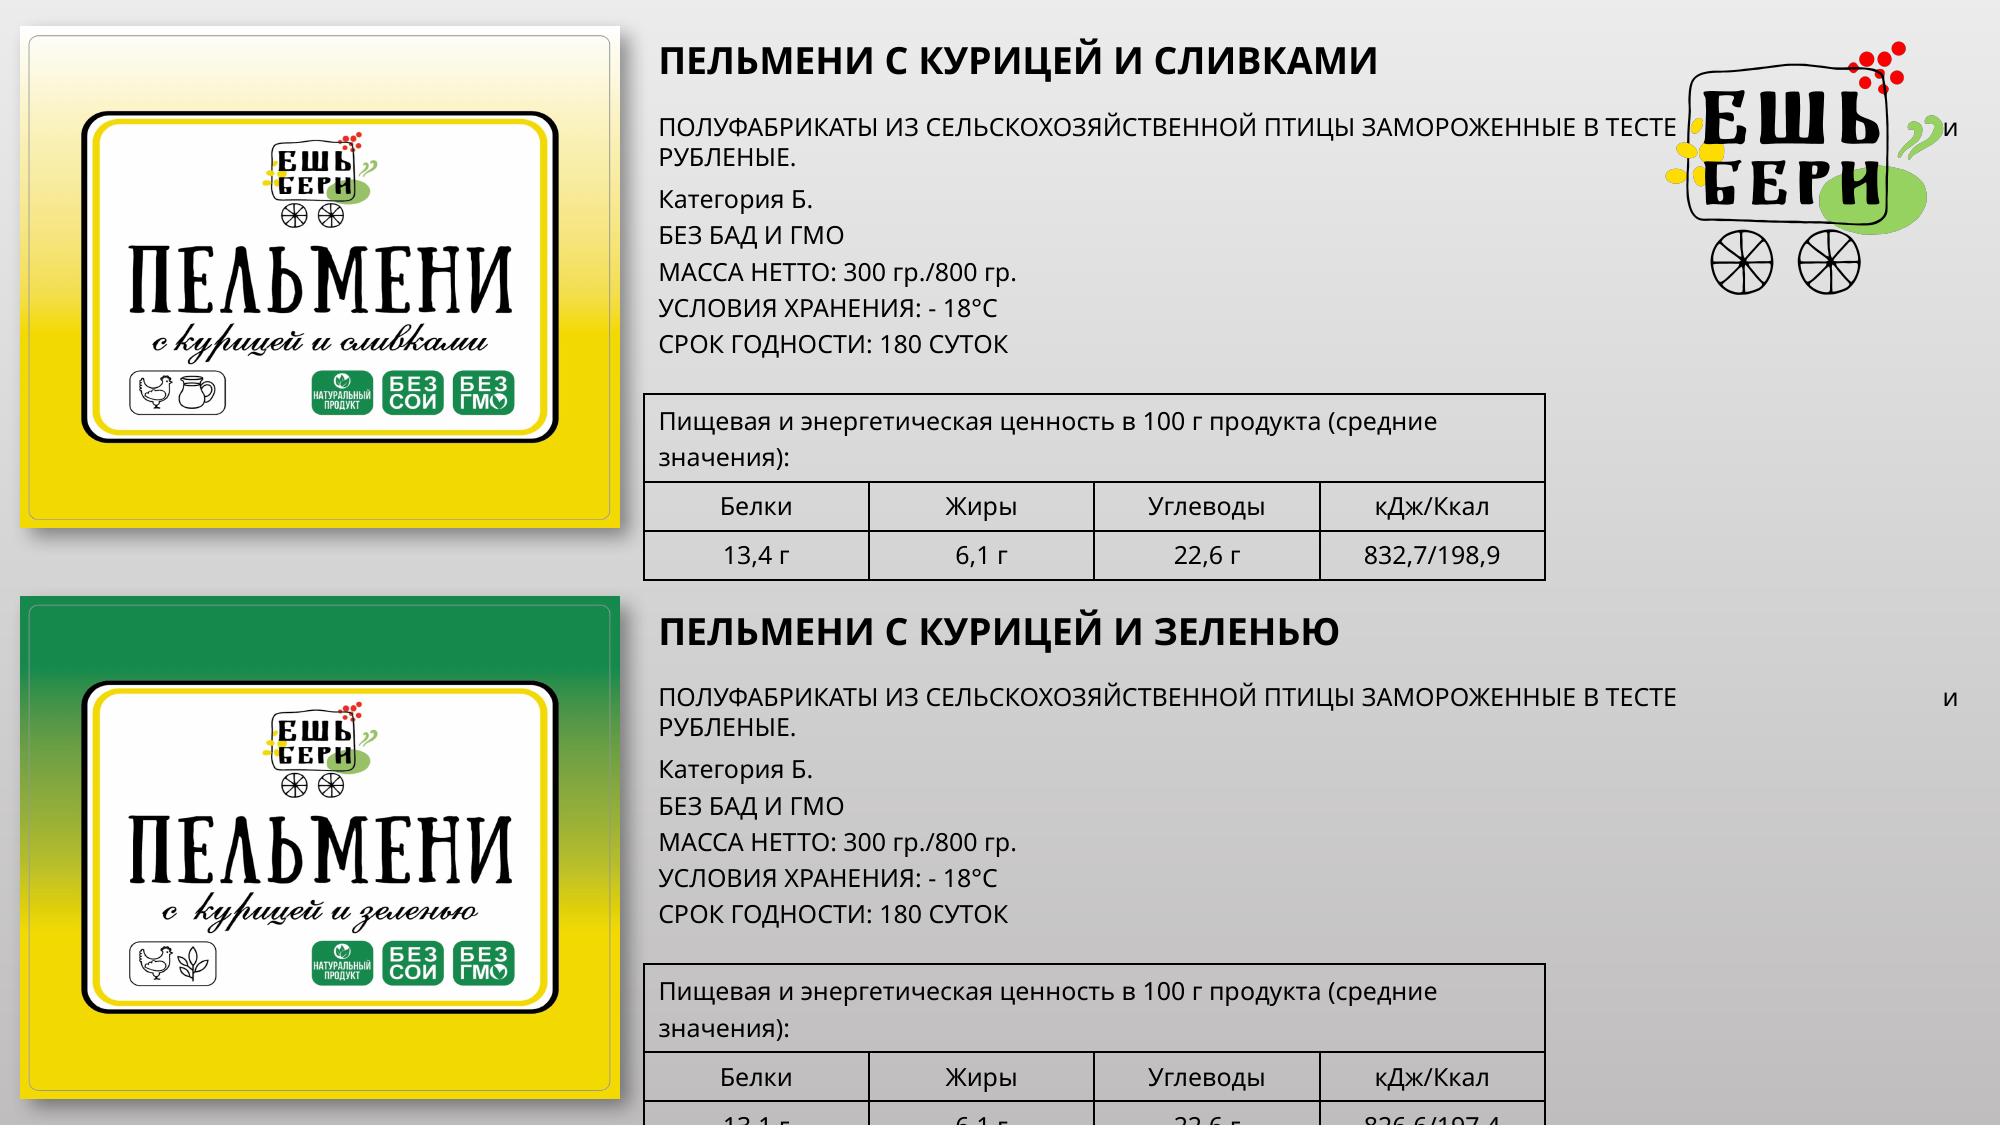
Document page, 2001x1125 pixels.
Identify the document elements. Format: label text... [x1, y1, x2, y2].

text_box ПЕЛЬМЕНИ С КУРИЦЕЙ И ЗЕЛЕНЬЮ ПОЛУФАБРИКАТЫ ИЗ СЕЛЬСКОХОЗЯЙСТВЕННОЙ ПТИЦЫ ЗАМОРОЖЕННЫЕ В ТЕСТЕ и РУБЛЕНЫЕ. Категория Б. БЕЗ БАД И ГМО МАССА НЕТТО: 300 гр./800 гр. УСЛОВИЯ ХРАНЕНИЯ: - 18°С СРОК ГОДНОСТИ: 180 СУТОК [643, 596, 1979, 1099]
picture [20, 596, 620, 1099]
table_cell кДж/Ккал [1321, 1053, 1544, 1100]
table_cell 826,6/197,4 [1321, 1102, 1544, 1125]
table_cell Жиры [870, 483, 1093, 530]
table_cell Углеводы [1095, 1053, 1319, 1100]
text_box ПЕЛЬМЕНИ С КУРИЦЕЙ И СЛИВКАМИ ПОЛУФАБРИКАТЫ ИЗ СЕЛЬСКОХОЗЯЙСТВЕННОЙ ПТИЦЫ ЗАМОРОЖЕННЫЕ В ТЕСТЕ и РУБЛЕНЫЕ. Категория Б. БЕЗ БАД И ГМО МАССА НЕТТО: 300 гр./800 гр. УСЛОВИЯ ХРАНЕНИЯ: - 18°С СРОК ГОДНОСТИ: 180 СУТОК [643, 26, 1979, 528]
table_cell 22,6 г [1095, 532, 1319, 579]
table_cell кДж/Ккал [1321, 483, 1544, 530]
picture [1583, 0, 2000, 328]
table_cell Углеводы [1095, 483, 1319, 530]
table_cell Белки [645, 483, 868, 530]
table_cell 832,7/198,9 [1321, 532, 1544, 579]
table_cell 6,1 г [870, 1102, 1093, 1125]
table_cell 6,1 г [870, 532, 1093, 579]
table_cell Жиры [870, 1053, 1093, 1100]
picture [20, 26, 620, 528]
table_header Пищевая и энергетическая ценность в 100 г продукта (средние значения): [645, 395, 1544, 481]
table_cell 13,4 г [645, 532, 868, 579]
table_cell 13,1 г [645, 1102, 868, 1125]
table_cell 22,6 г [1095, 1102, 1319, 1125]
table_cell Белки [645, 1053, 868, 1100]
table_header Пищевая и энергетическая ценность в 100 г продукта (средние значения): [645, 965, 1544, 1051]
